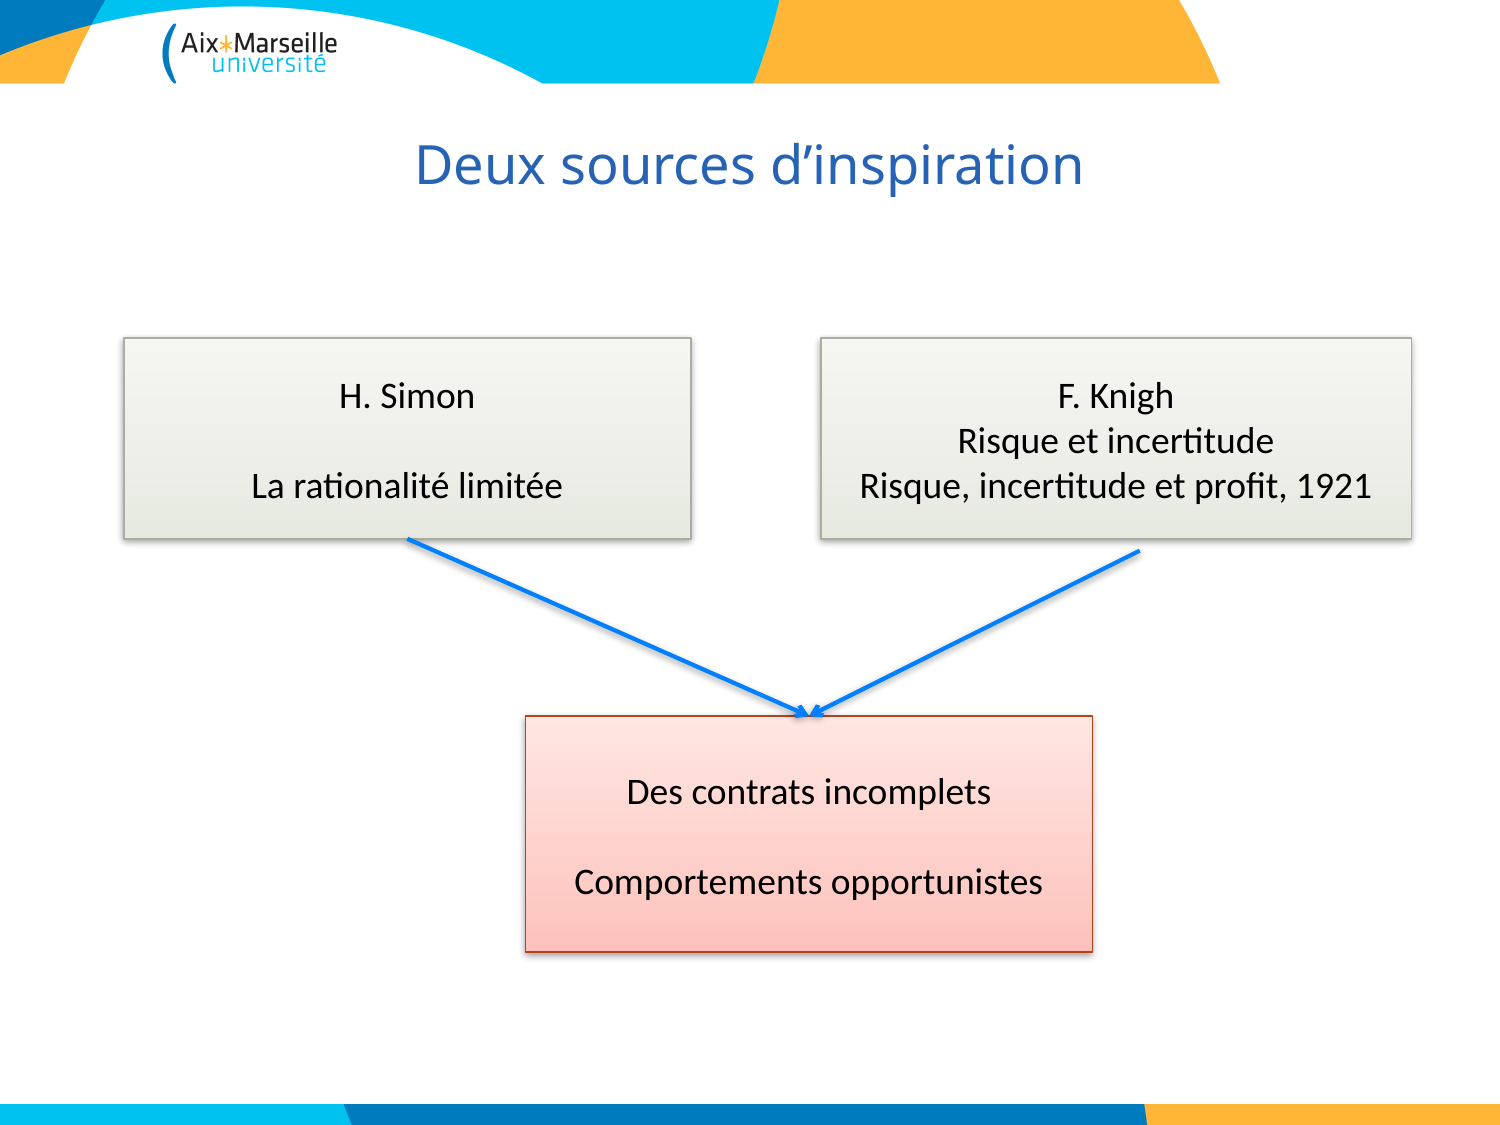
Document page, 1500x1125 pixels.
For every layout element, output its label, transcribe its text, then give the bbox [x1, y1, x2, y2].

text_box F. Knigh Risque et incertitude Risque, incertitude et profit, 1921 [820, 337, 1412, 540]
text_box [407, 538, 810, 717]
picture [0, 0, 1500, 1125]
text_box H. Simon La rationalité limitée [123, 337, 692, 540]
text_box Des contrats incomplets Comportements opportunistes [525, 725, 1093, 953]
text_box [808, 550, 1141, 717]
title Deux sources d’inspiration [74, 93, 1426, 233]
